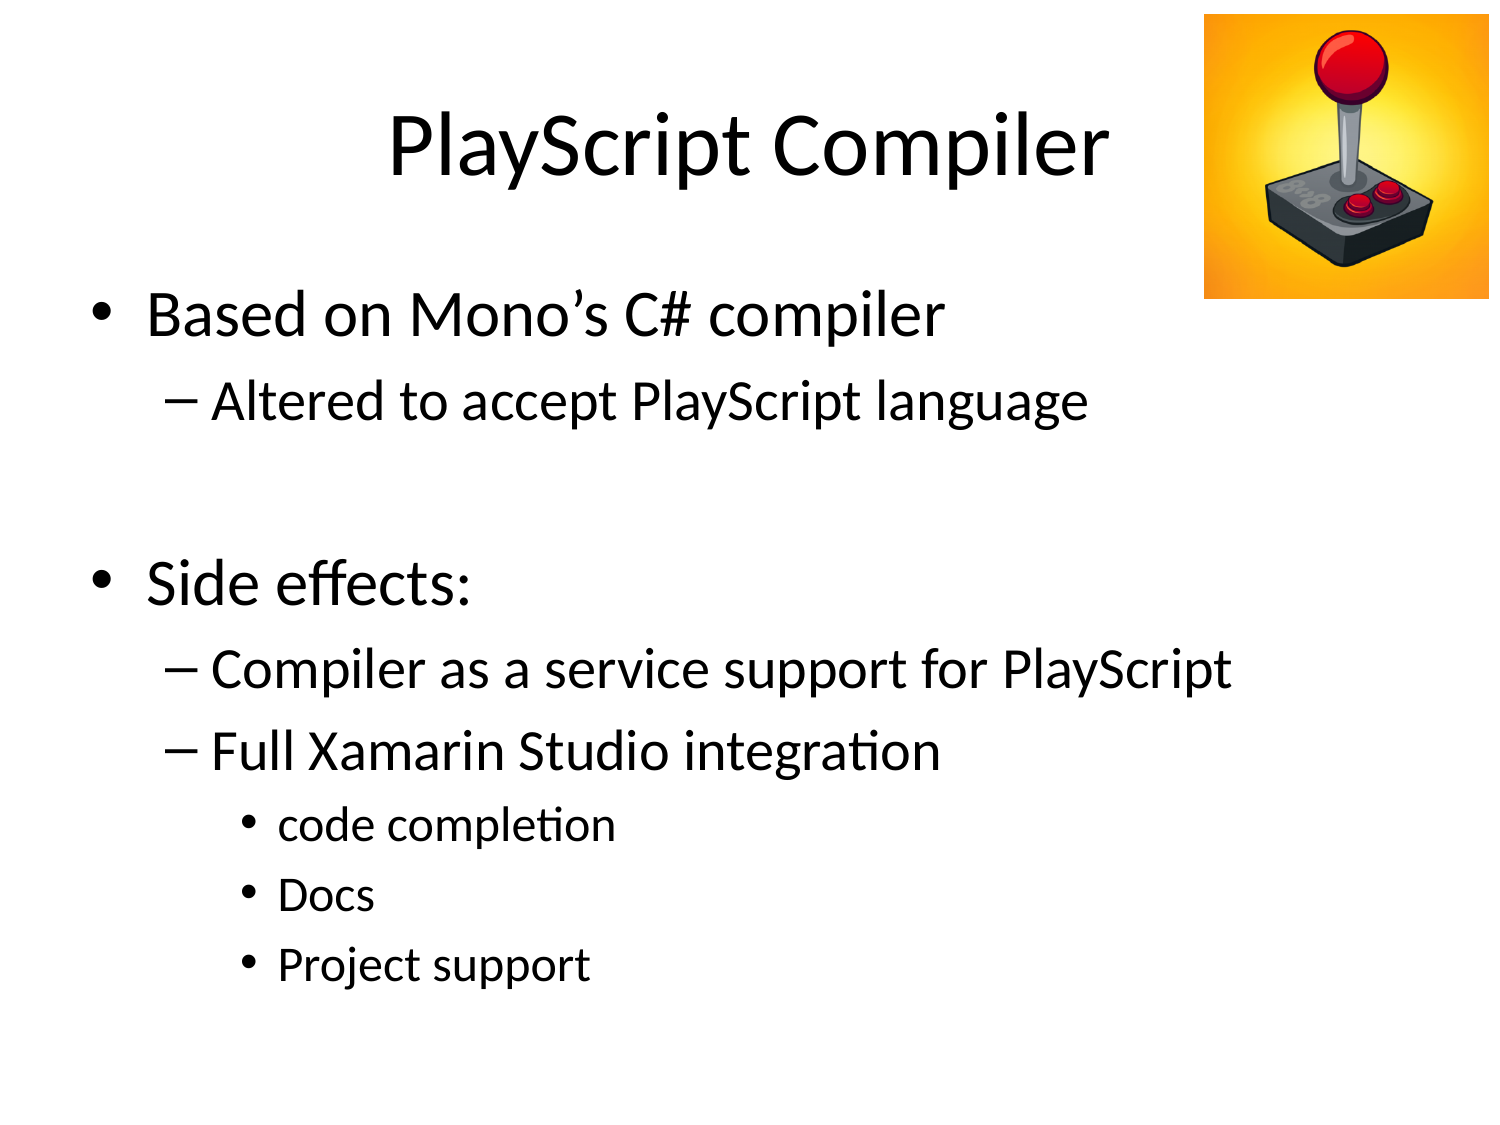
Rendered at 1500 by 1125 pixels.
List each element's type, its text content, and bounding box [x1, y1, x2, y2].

picture [1204, 14, 1489, 299]
list Based on Mono’s C# compiler Altered to accept PlayScript language Side effects: Compiler as a service support for PlayScript Full Xamarin Studio integration code completion Docs Project support [75, 262, 1425, 1005]
title PlayScript Compiler [75, 45, 1199, 233]
